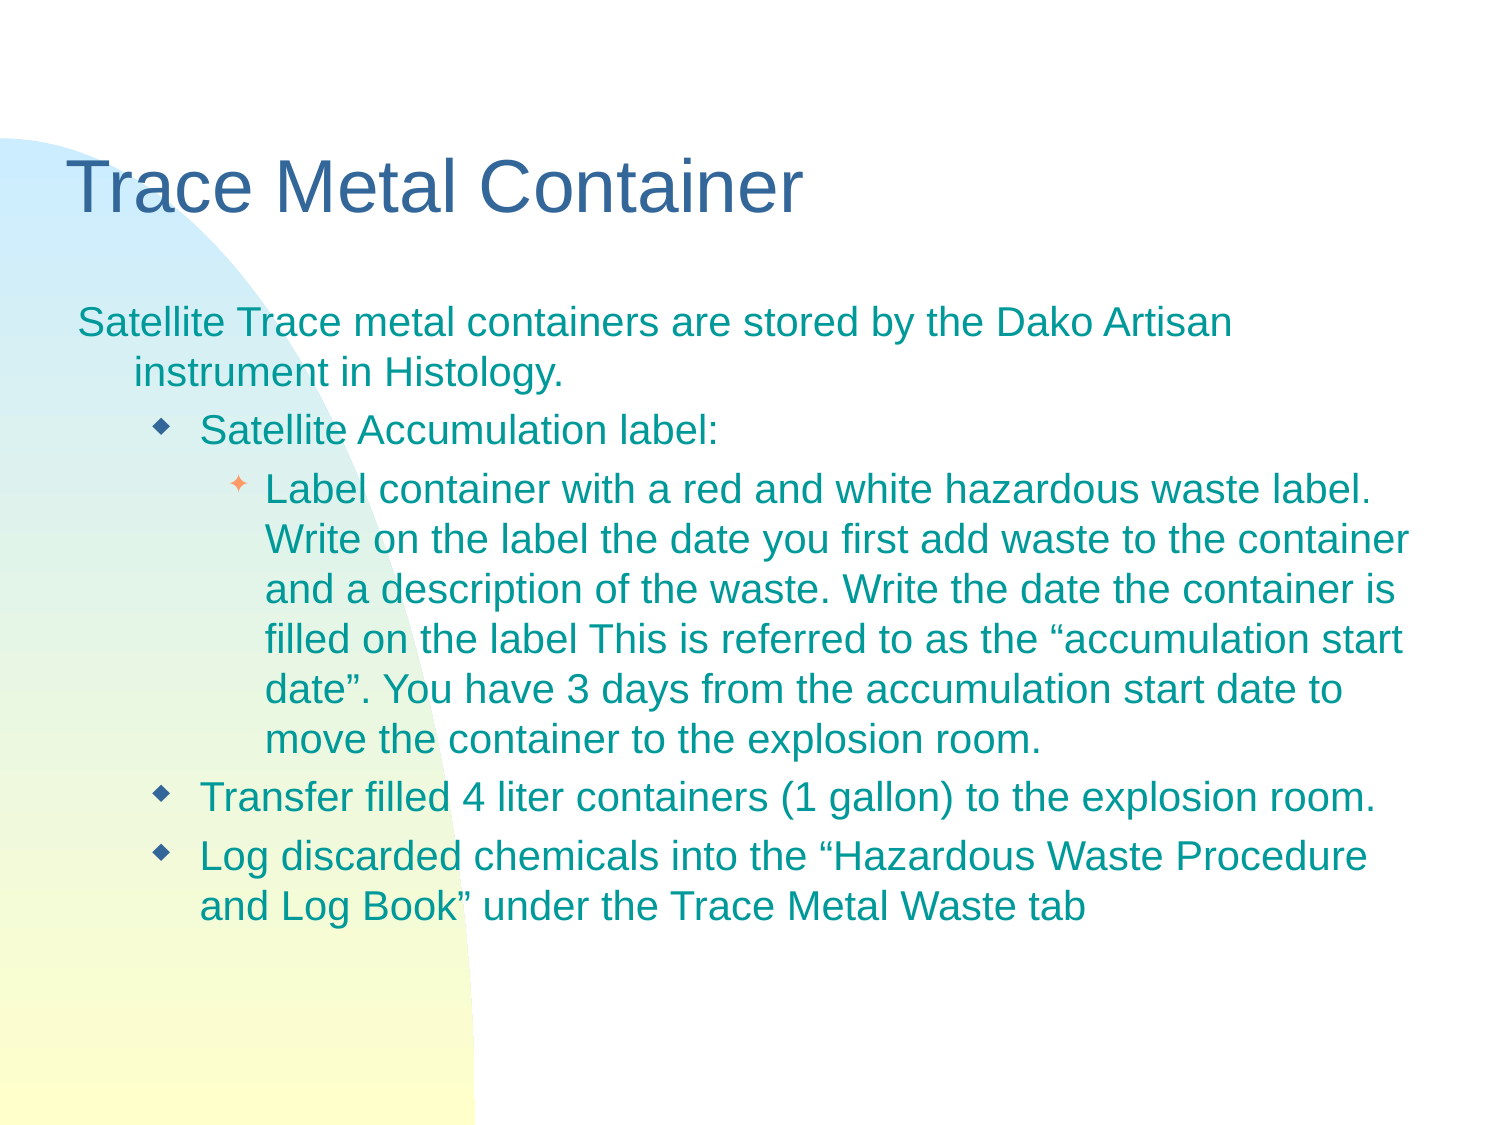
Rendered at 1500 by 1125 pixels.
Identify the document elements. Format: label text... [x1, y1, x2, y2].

list Satellite Trace metal containers are stored by the Dako Artisan instrument in Histology. Satellite Accumulation label: Label container with a red and white hazardous waste label. Write on the label the date you first add waste to the container and a description of the waste. Write the date the container is filled on the label This is referred to as the “accumulation start date”. You have 3 days from the accumulation start date to move the container to the explosion room. Transfer filled 4 liter containers (1 gallon) to the explosion room. Log discarded chemicals into the “Hazardous Waste Procedure and Log Book” under the Trace Metal Waste tab [62, 287, 1438, 963]
title Trace Metal Container [49, 99, 1463, 288]
